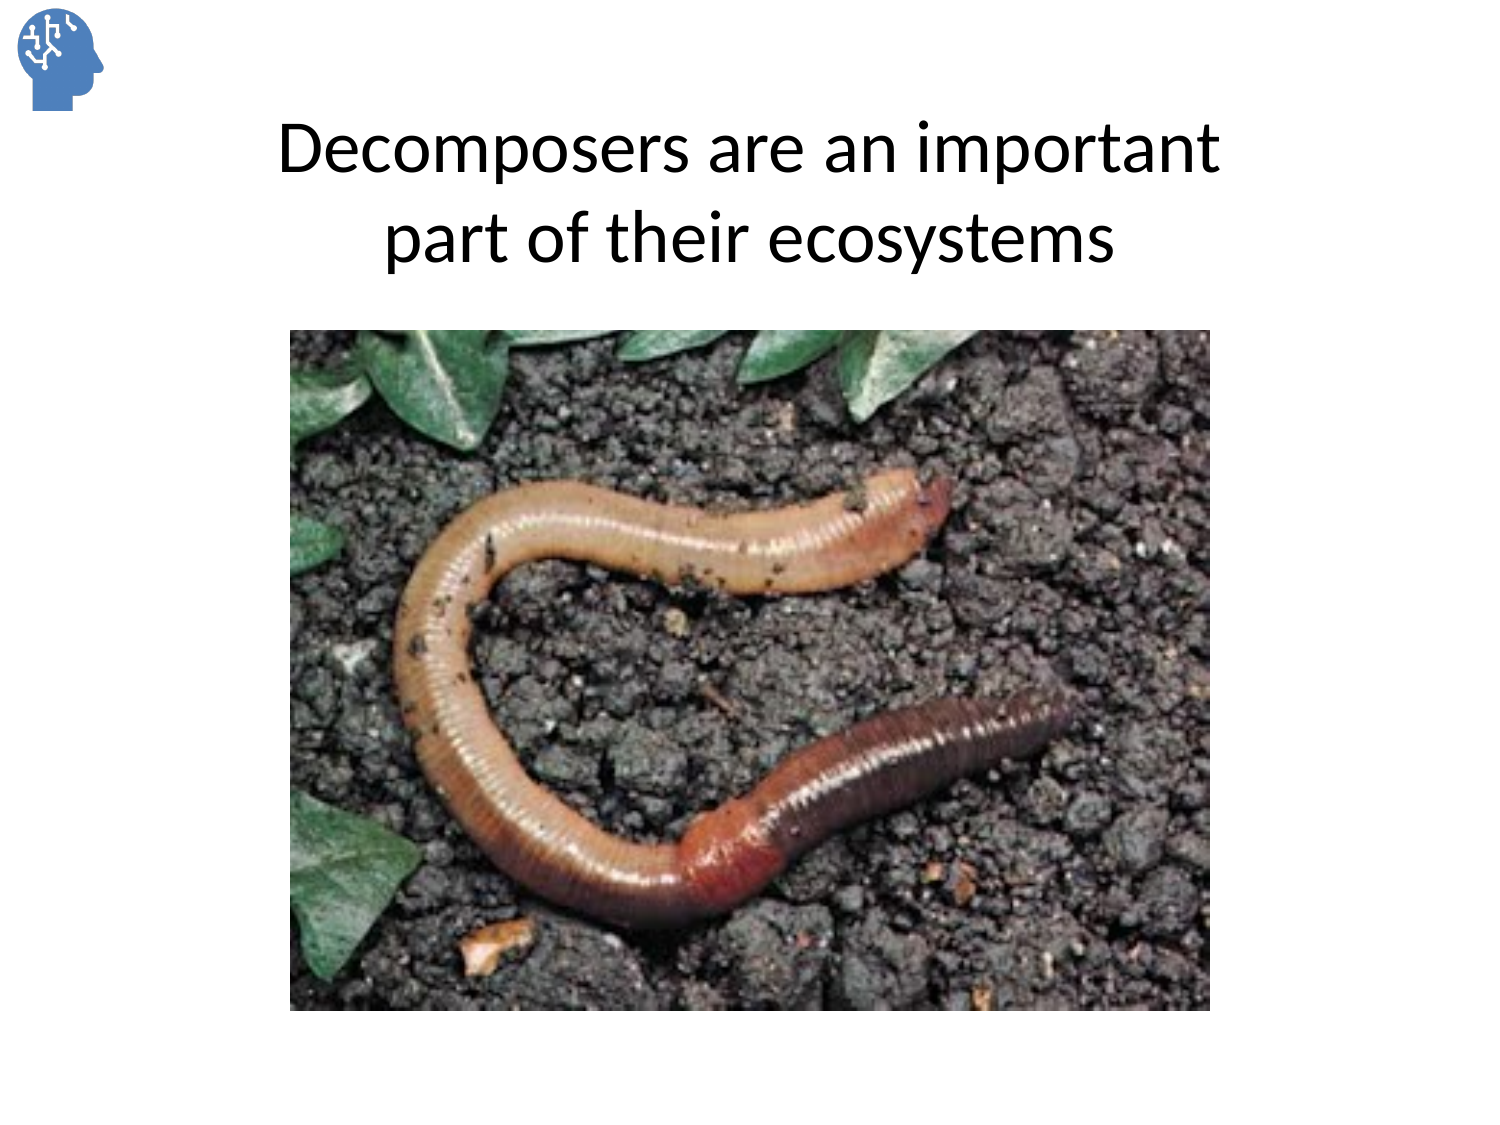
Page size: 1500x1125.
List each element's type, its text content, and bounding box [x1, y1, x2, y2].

text_box Decomposers are an important part of their ecosystems [242, 90, 1257, 286]
text_box [0, 0, 121, 121]
picture [289, 330, 1211, 1012]
